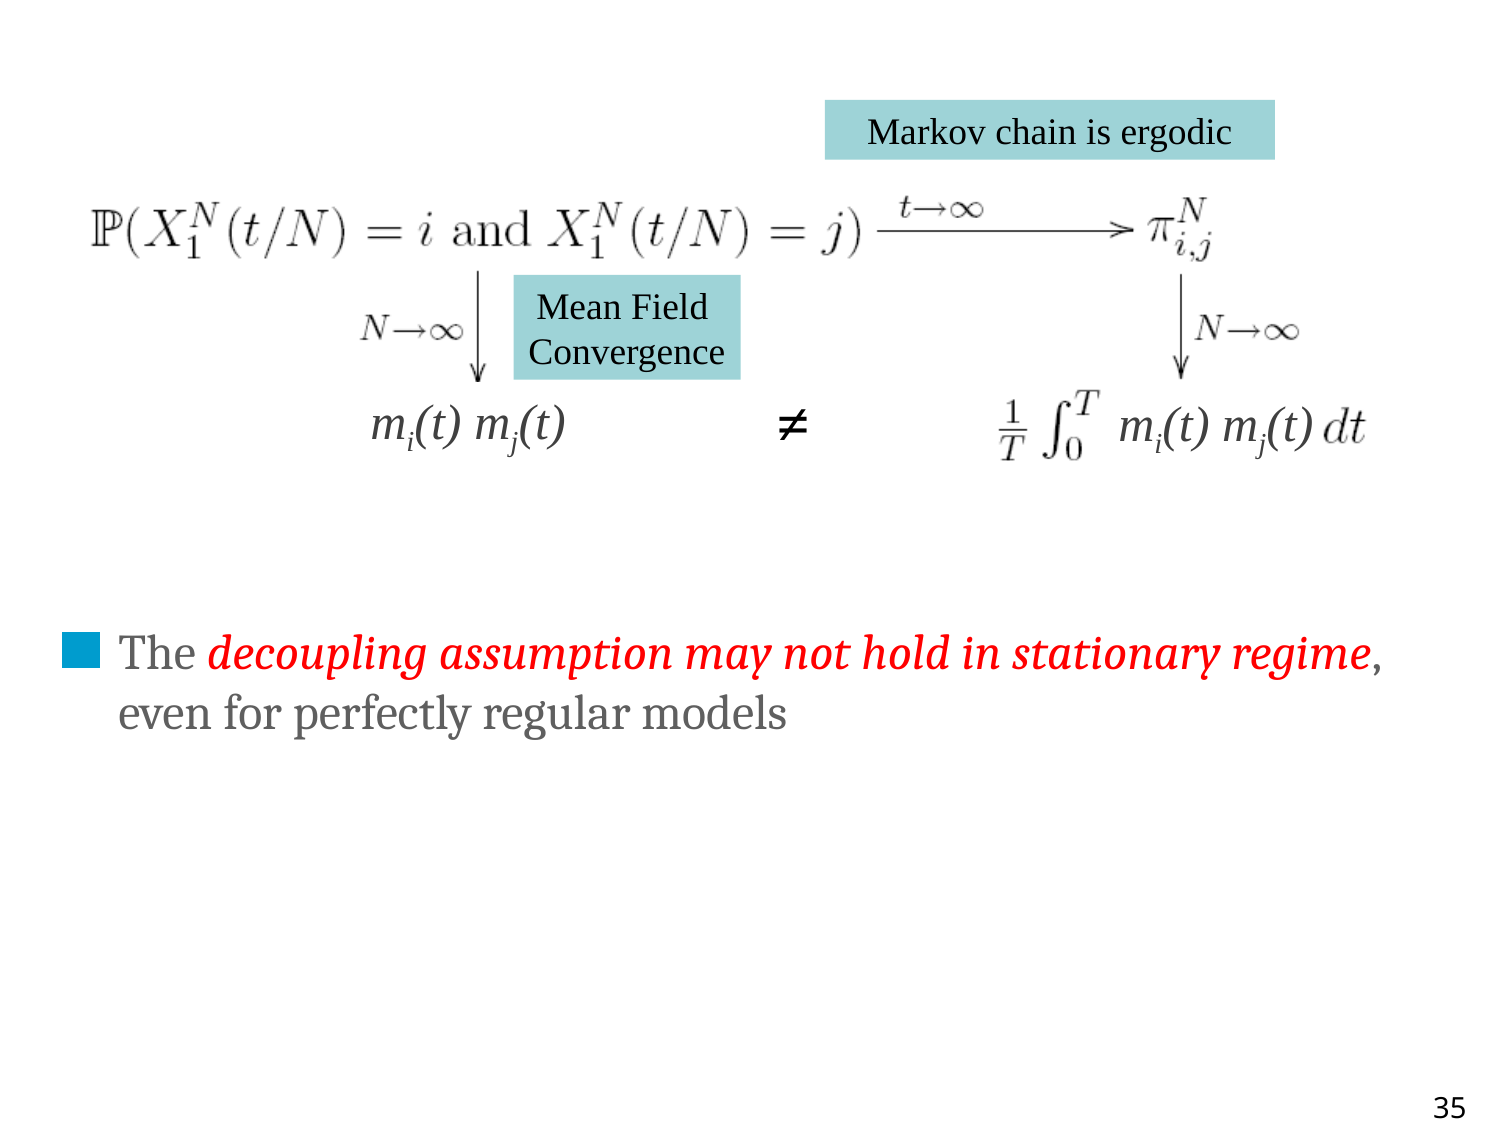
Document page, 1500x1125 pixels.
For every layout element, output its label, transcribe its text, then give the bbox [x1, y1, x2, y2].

footer 35 [1399, 1082, 1500, 1125]
text_box Markov chain is ergodic [824, 99, 1275, 160]
picture [82, 182, 1392, 479]
list The decoupling assumption may not hold in stationary regime, even for perfectly regular models [46, 612, 1500, 926]
